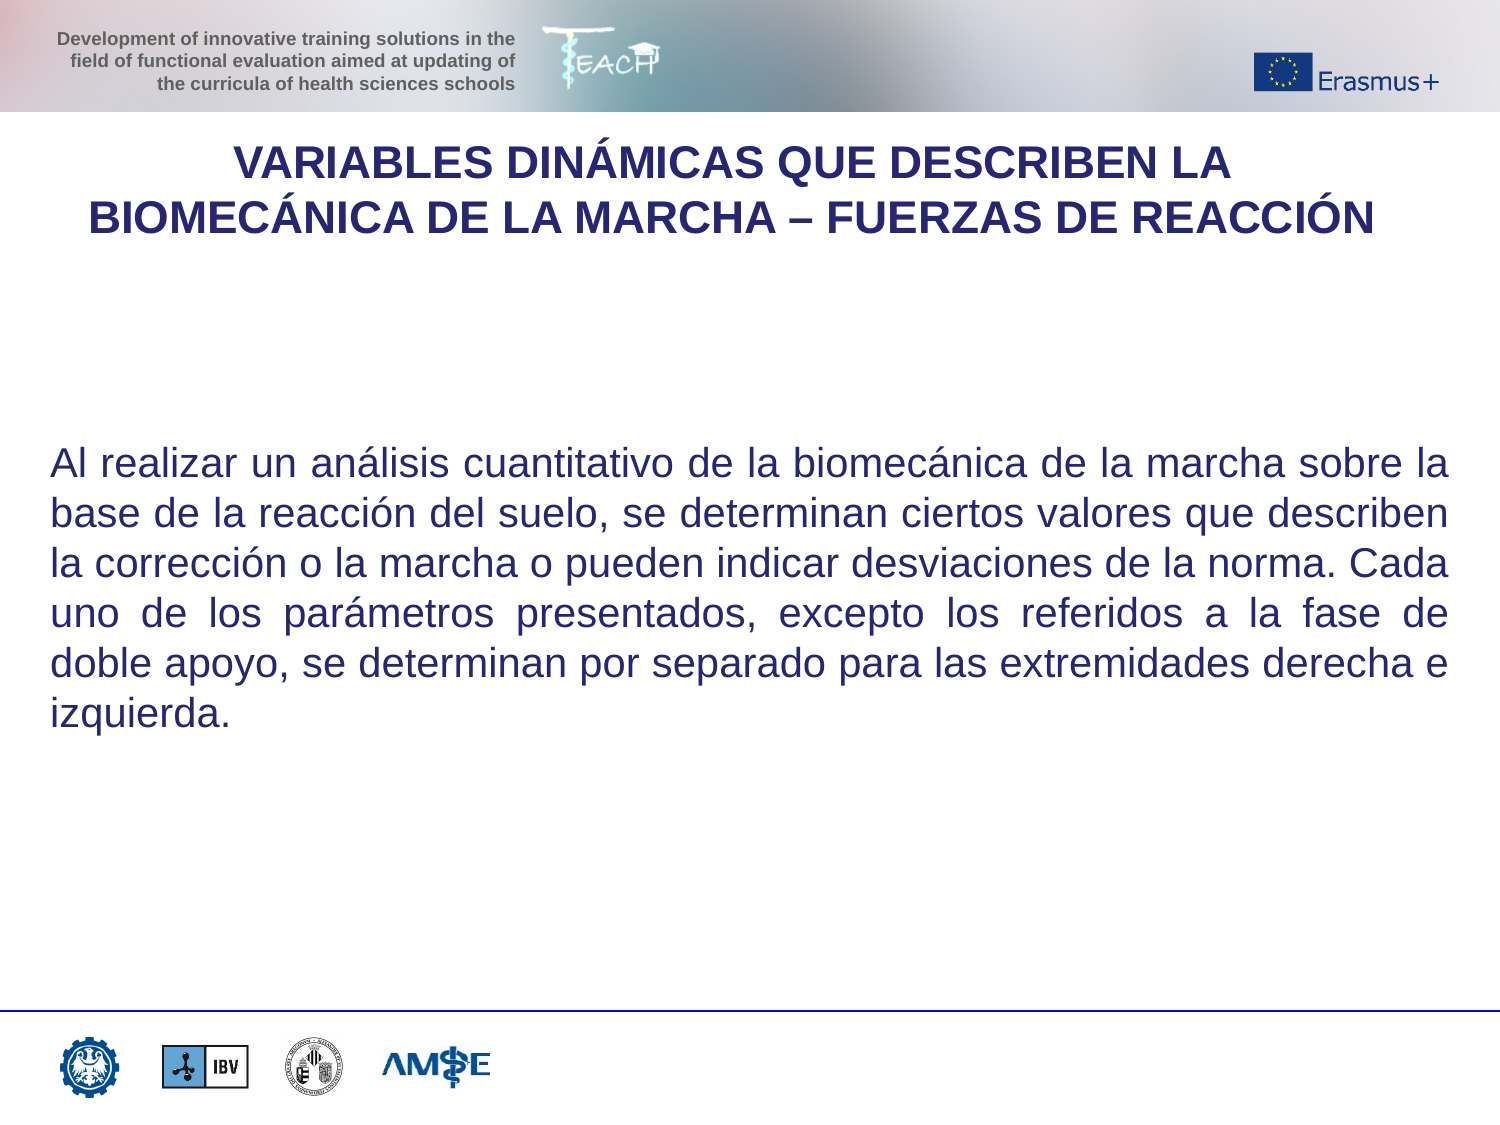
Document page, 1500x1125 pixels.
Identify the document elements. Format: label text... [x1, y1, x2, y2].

picture [161, 1044, 249, 1089]
text_box VARIABLES DINÁMICAS QUE DESCRIBEN LA BIOMECÁNICA DE LA MARCHA – FUERZAS DE REACCIÓN [64, 125, 1400, 251]
text_box Al realizar un análisis cuantitativo de la biomecánica de la marcha sobre la base de la reacción del suelo, se determinan ciertos valores que describen la corrección o la marcha o pueden indicar desviaciones de la norma. Cada uno de los parámetros presentados, excepto los referidos a la fase de doble apoyo, se determinan por separado para las extremidades derecha e izquierda. [35, 428, 1465, 744]
picture [0, 1, 1500, 112]
picture [284, 1036, 344, 1097]
picture [379, 1044, 491, 1089]
picture [53, 1035, 126, 1099]
